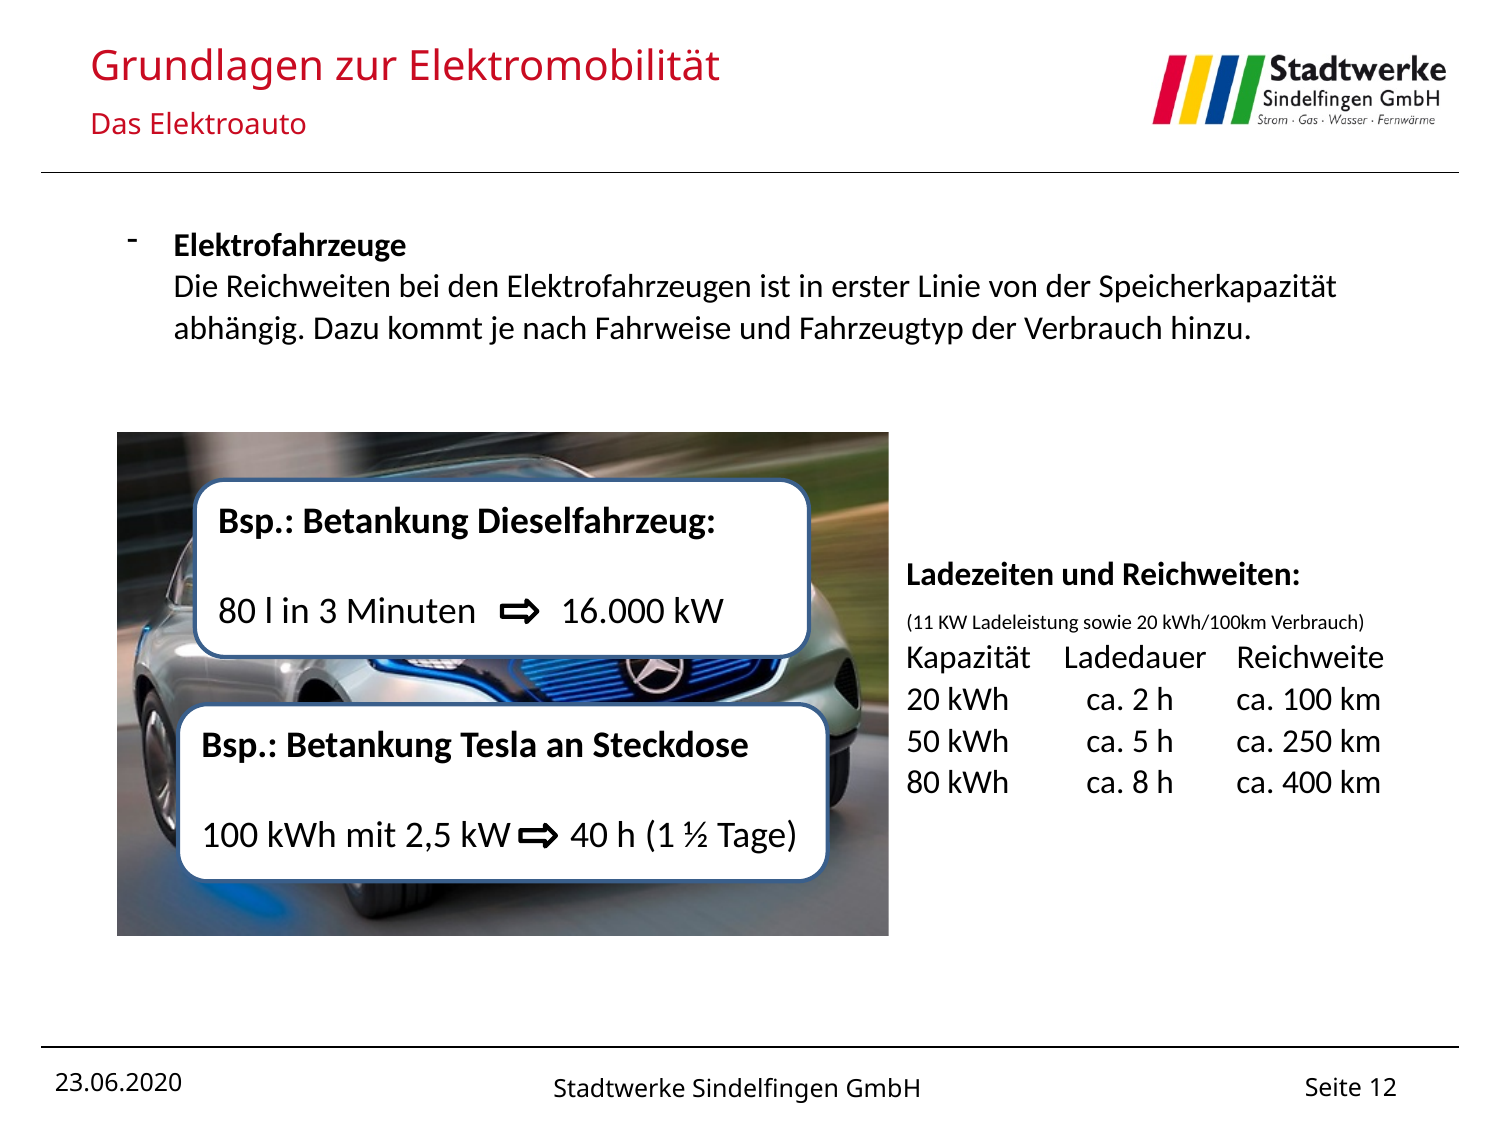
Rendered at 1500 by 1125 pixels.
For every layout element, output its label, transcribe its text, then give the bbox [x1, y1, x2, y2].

text_box Elektrofahrzeuge Die Reichweiten bei den Elektrofahrzeugen ist in erster Linie von der Speicherkapazität abhängig. Dazu kommt je nach Fahrweise und Fahrzeugtyp der Verbrauch hinzu. [112, 213, 1365, 396]
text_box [177, 703, 828, 882]
list Grundlagen zur Elektromobilität Das Elektroauto [75, 31, 1434, 149]
text_box Ladezeiten und Reichweiten: (11 KW Ladeleistung sowie 20 kWh/100km Verbrauch) Kapazität Ladedauer Reichweite 20 kWh ca. 2 h ca. 100 km 50 kWh ca. 5 h ca. 250 km 80 kWh ca. 8 h ca. 400 km [893, 542, 1434, 808]
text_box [194, 479, 810, 658]
picture [1434, 54, 1447, 125]
picture [116, 432, 889, 937]
